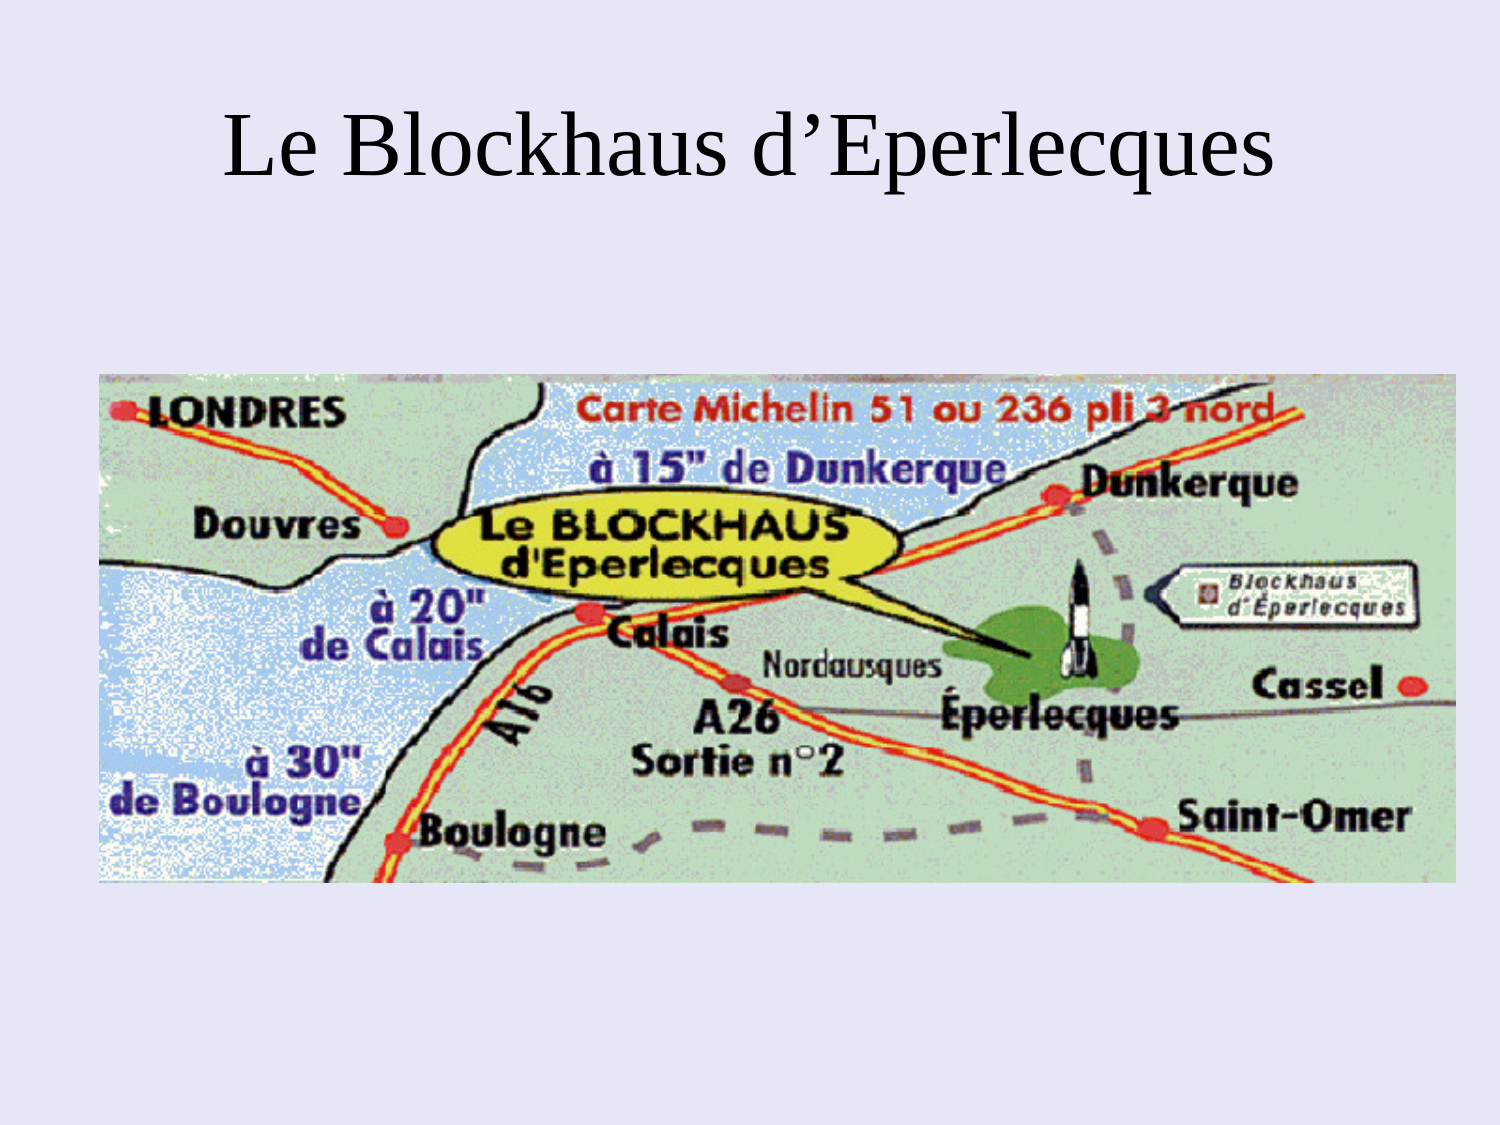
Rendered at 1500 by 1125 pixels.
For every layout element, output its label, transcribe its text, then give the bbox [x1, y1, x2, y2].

title Le Blockhaus d’Eperlecques [74, 44, 1426, 233]
picture [99, 374, 1456, 884]
